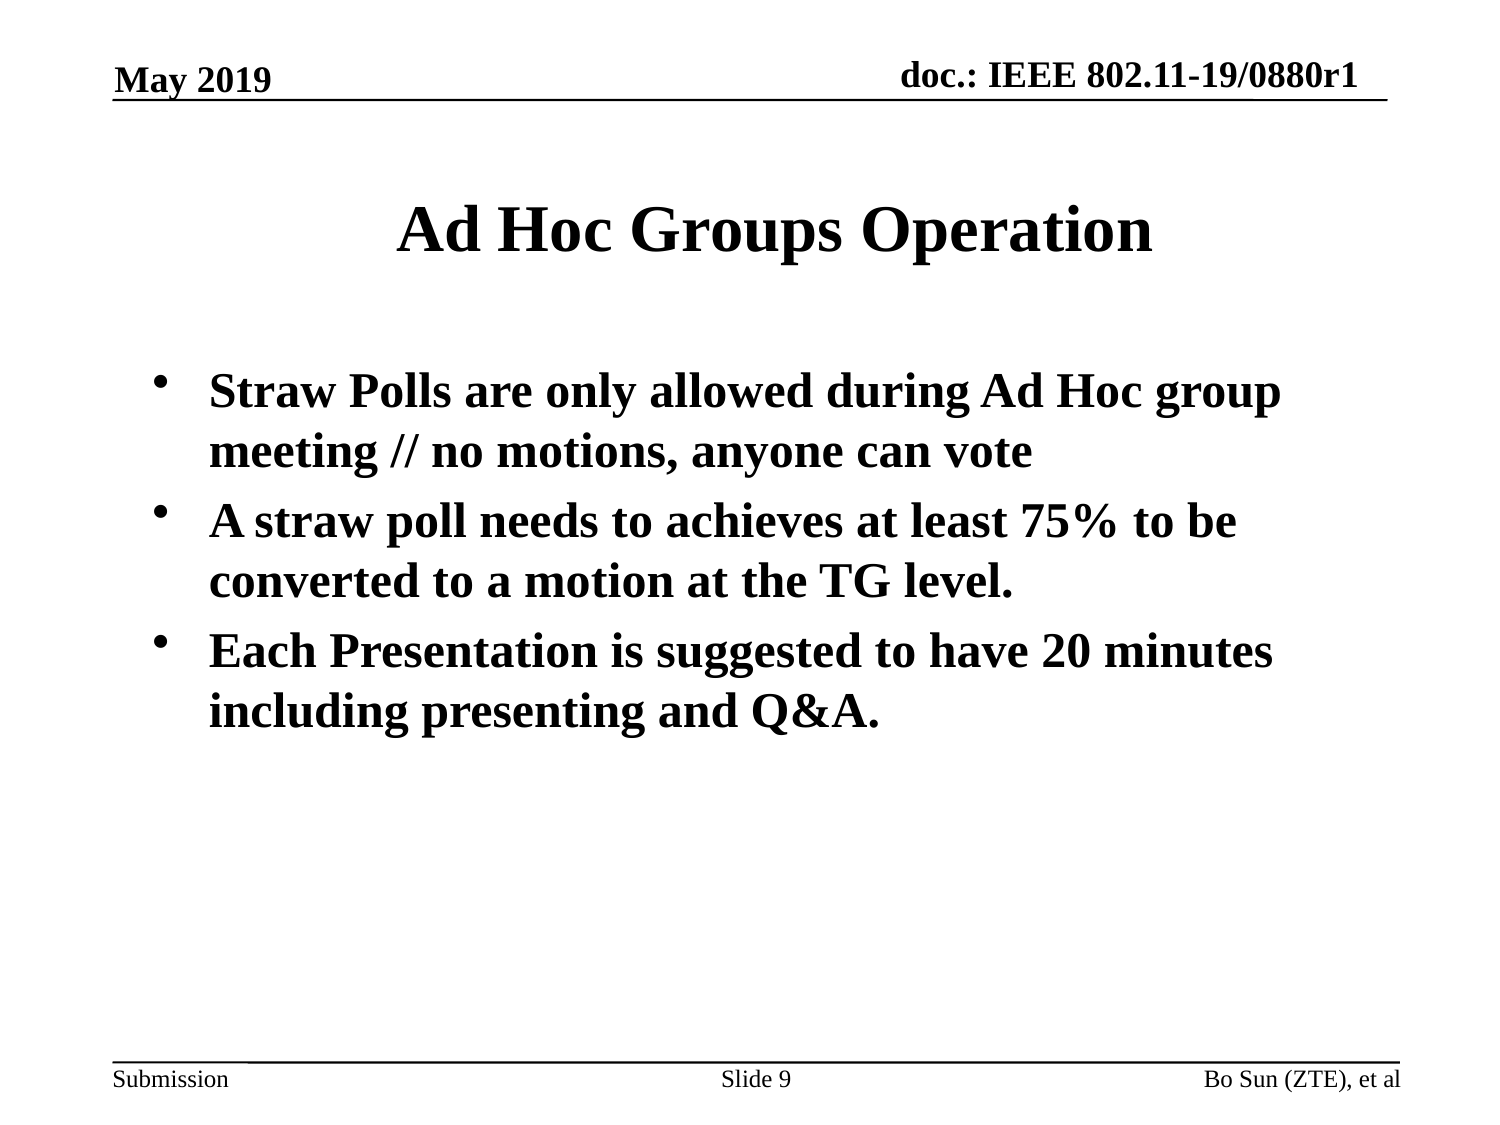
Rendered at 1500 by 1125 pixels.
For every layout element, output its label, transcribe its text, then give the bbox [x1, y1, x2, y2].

text_box Ad Hoc Groups Operation [137, 137, 1413, 313]
footer Bo Sun (ZTE), et al [1200, 1061, 1402, 1093]
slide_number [114, 54, 274, 101]
text_box Straw Polls are only allowed during Ad Hoc group meeting // no motions, anyone can vote A straw poll needs to achieves at least 75% to be converted to a motion at the TG level. Each Presentation is suggested to have 20 minutes including presenting and Q&A. [137, 349, 1413, 1025]
slide_number Slide 9 [712, 1061, 800, 1093]
